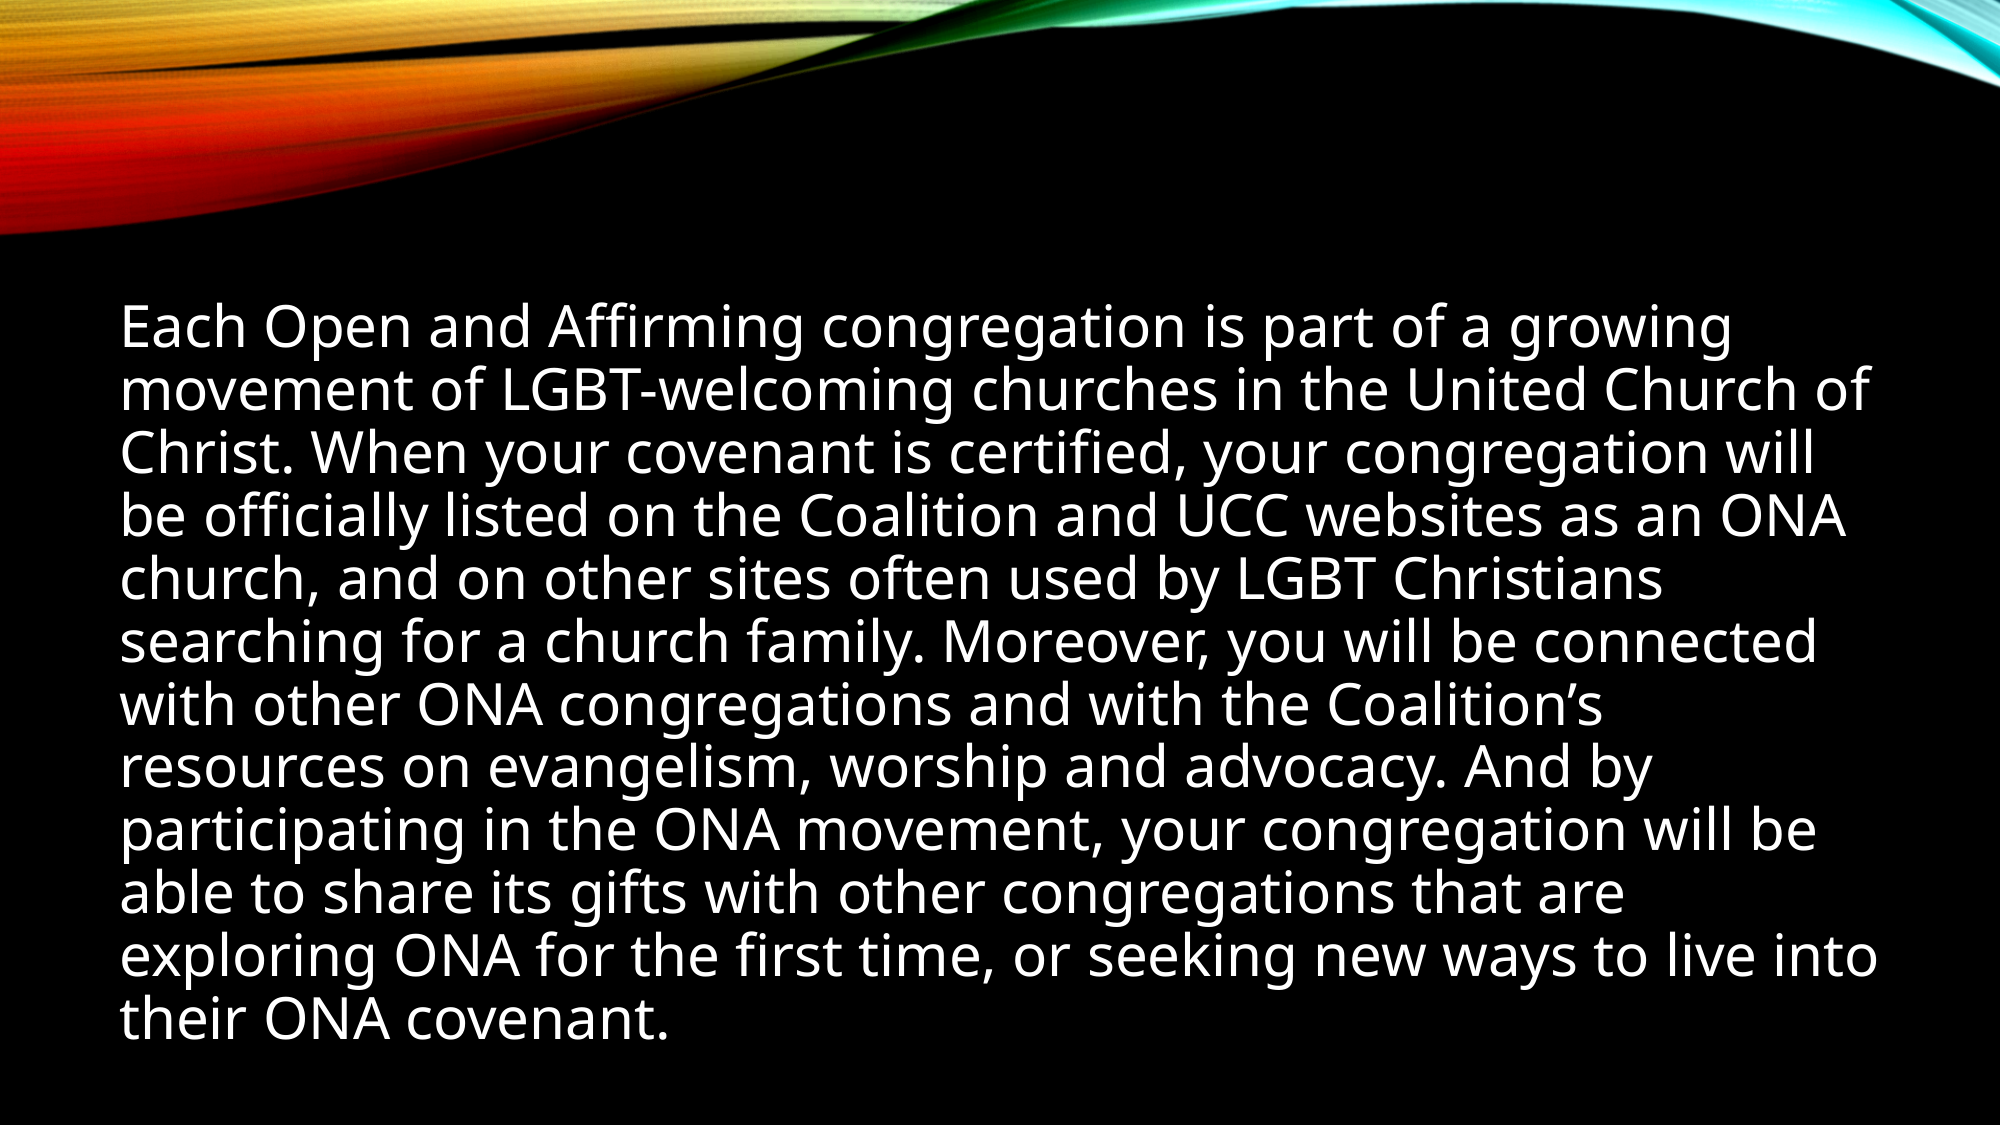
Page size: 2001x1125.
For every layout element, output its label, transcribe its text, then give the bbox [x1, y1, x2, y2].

list Each Open and Affirming congregation is part of a growing movement of LGBT-welcoming churches in the United Church of Christ. When your covenant is certified, your congregation will be officially listed on the Coalition and UCC websites as an ONA church, and on other sites often used by LGBT Christians searching for a church family. Moreover, you will be connected with other ONA congregations and with the Coalition’s resources on evangelism, worship and advocacy. And by participating in the ONA movement, your congregation will be able to share its gifts with other congregations that are exploring ONA for the first time, or seeking new ways to live into their ONA covenant. [104, 290, 1902, 1090]
picture [0, 0, 2000, 237]
